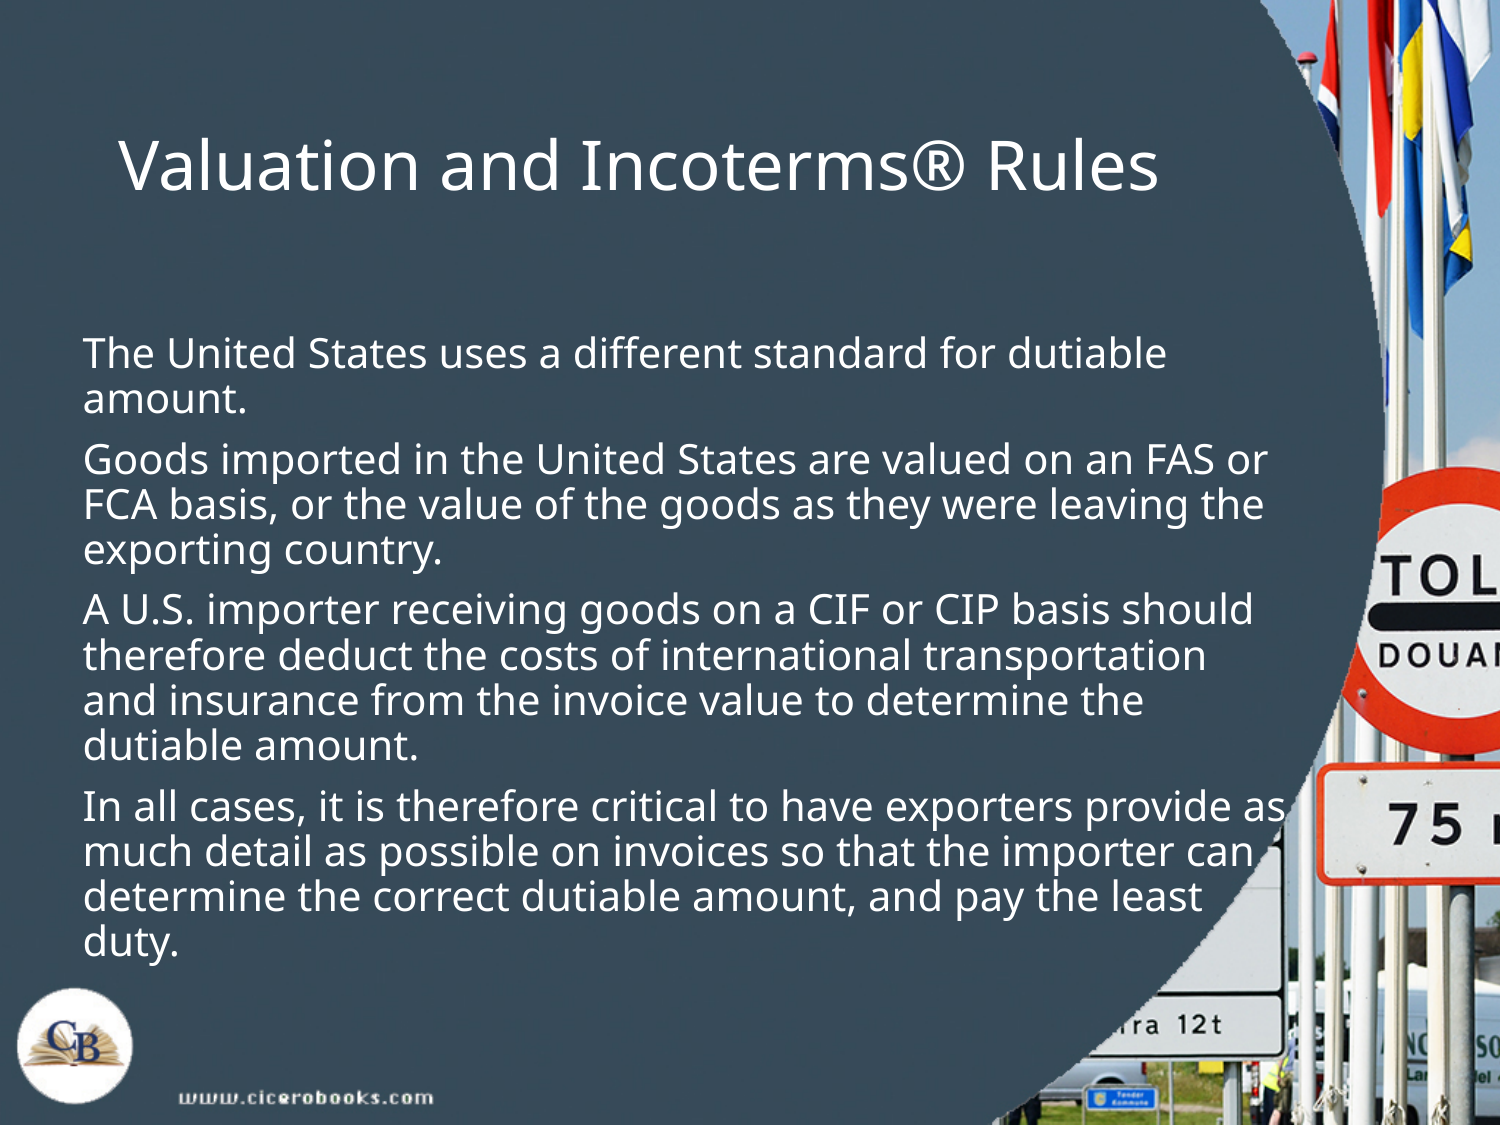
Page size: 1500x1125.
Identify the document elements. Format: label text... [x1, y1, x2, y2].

title Valuation and Incoterms® Rules [103, 59, 1397, 278]
list The United States uses a different standard for dutiable amount. Goods imported in the United States are valued on an FAS or FCA basis, or the value of the goods as they were leaving the exporting country. A U.S. importer receiving goods on a CIF or CIP basis should therefore deduct the costs of international transportation and insurance from the invoice value to determine the dutiable amount. In all cases, it is therefore critical to have exporters provide as much detail as possible on invoices so that the importer can determine the correct dutiable amount, and pay the least duty. [67, 324, 1308, 1005]
picture [0, 0, 1500, 1125]
